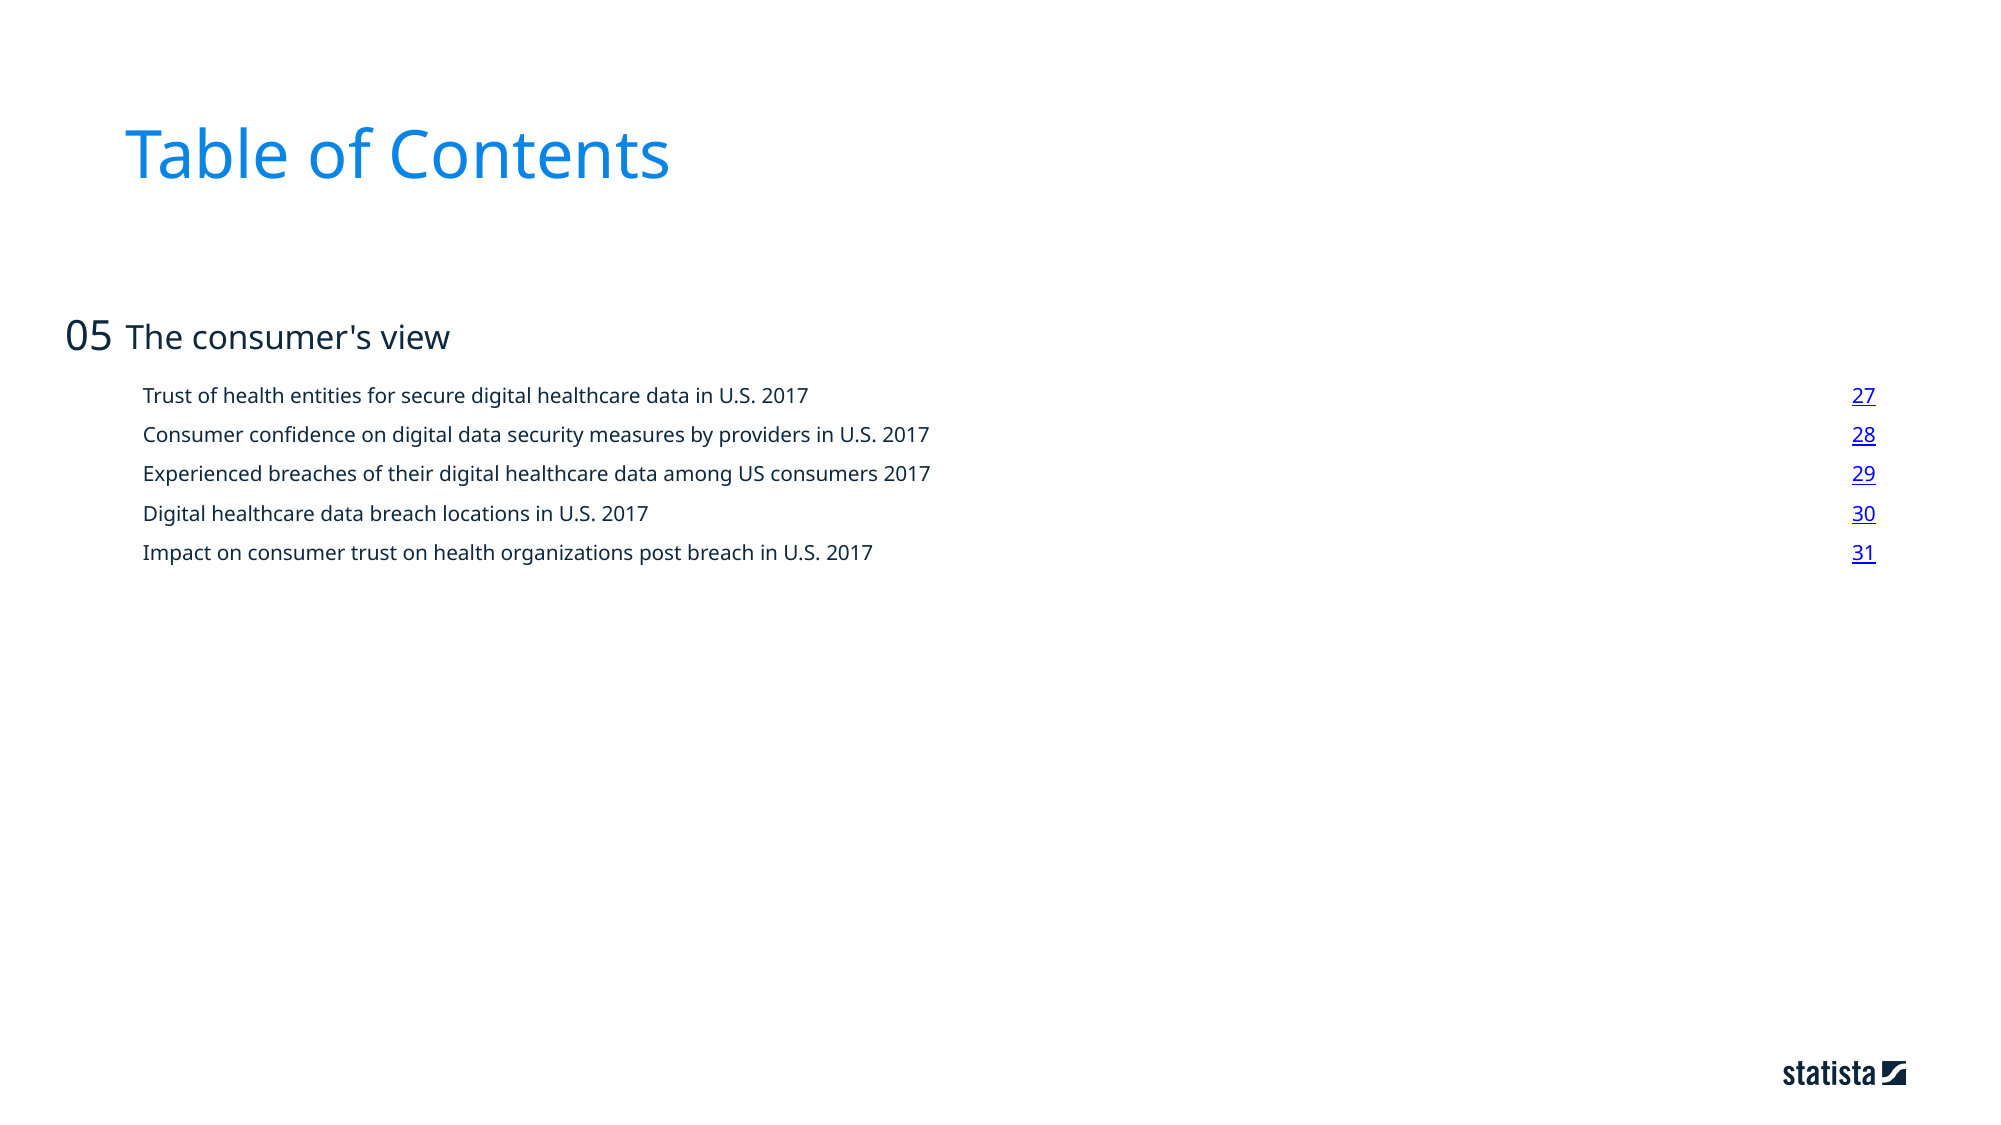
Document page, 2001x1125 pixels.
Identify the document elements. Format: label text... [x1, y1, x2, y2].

text_box The consumer's view [109, 307, 1875, 366]
text_box [1781, 1058, 1908, 1088]
text_box Table of Contents [109, 101, 1891, 202]
text_box Consumer confidence on digital data security measures by providers in U.S. 2017 [126, 412, 1892, 451]
text_box Impact on consumer trust on health organizations post breach in U.S. 2017 [126, 530, 1892, 574]
text_box 05 [63, 307, 159, 378]
text_box Experienced breaches of their digital healthcare data among US consumers 2017 [126, 451, 1892, 491]
text_box Digital healthcare data breach locations in U.S. 2017 [126, 491, 1892, 530]
text_box Trust of health entities for secure digital healthcare data in U.S. 2017 [126, 373, 1892, 412]
